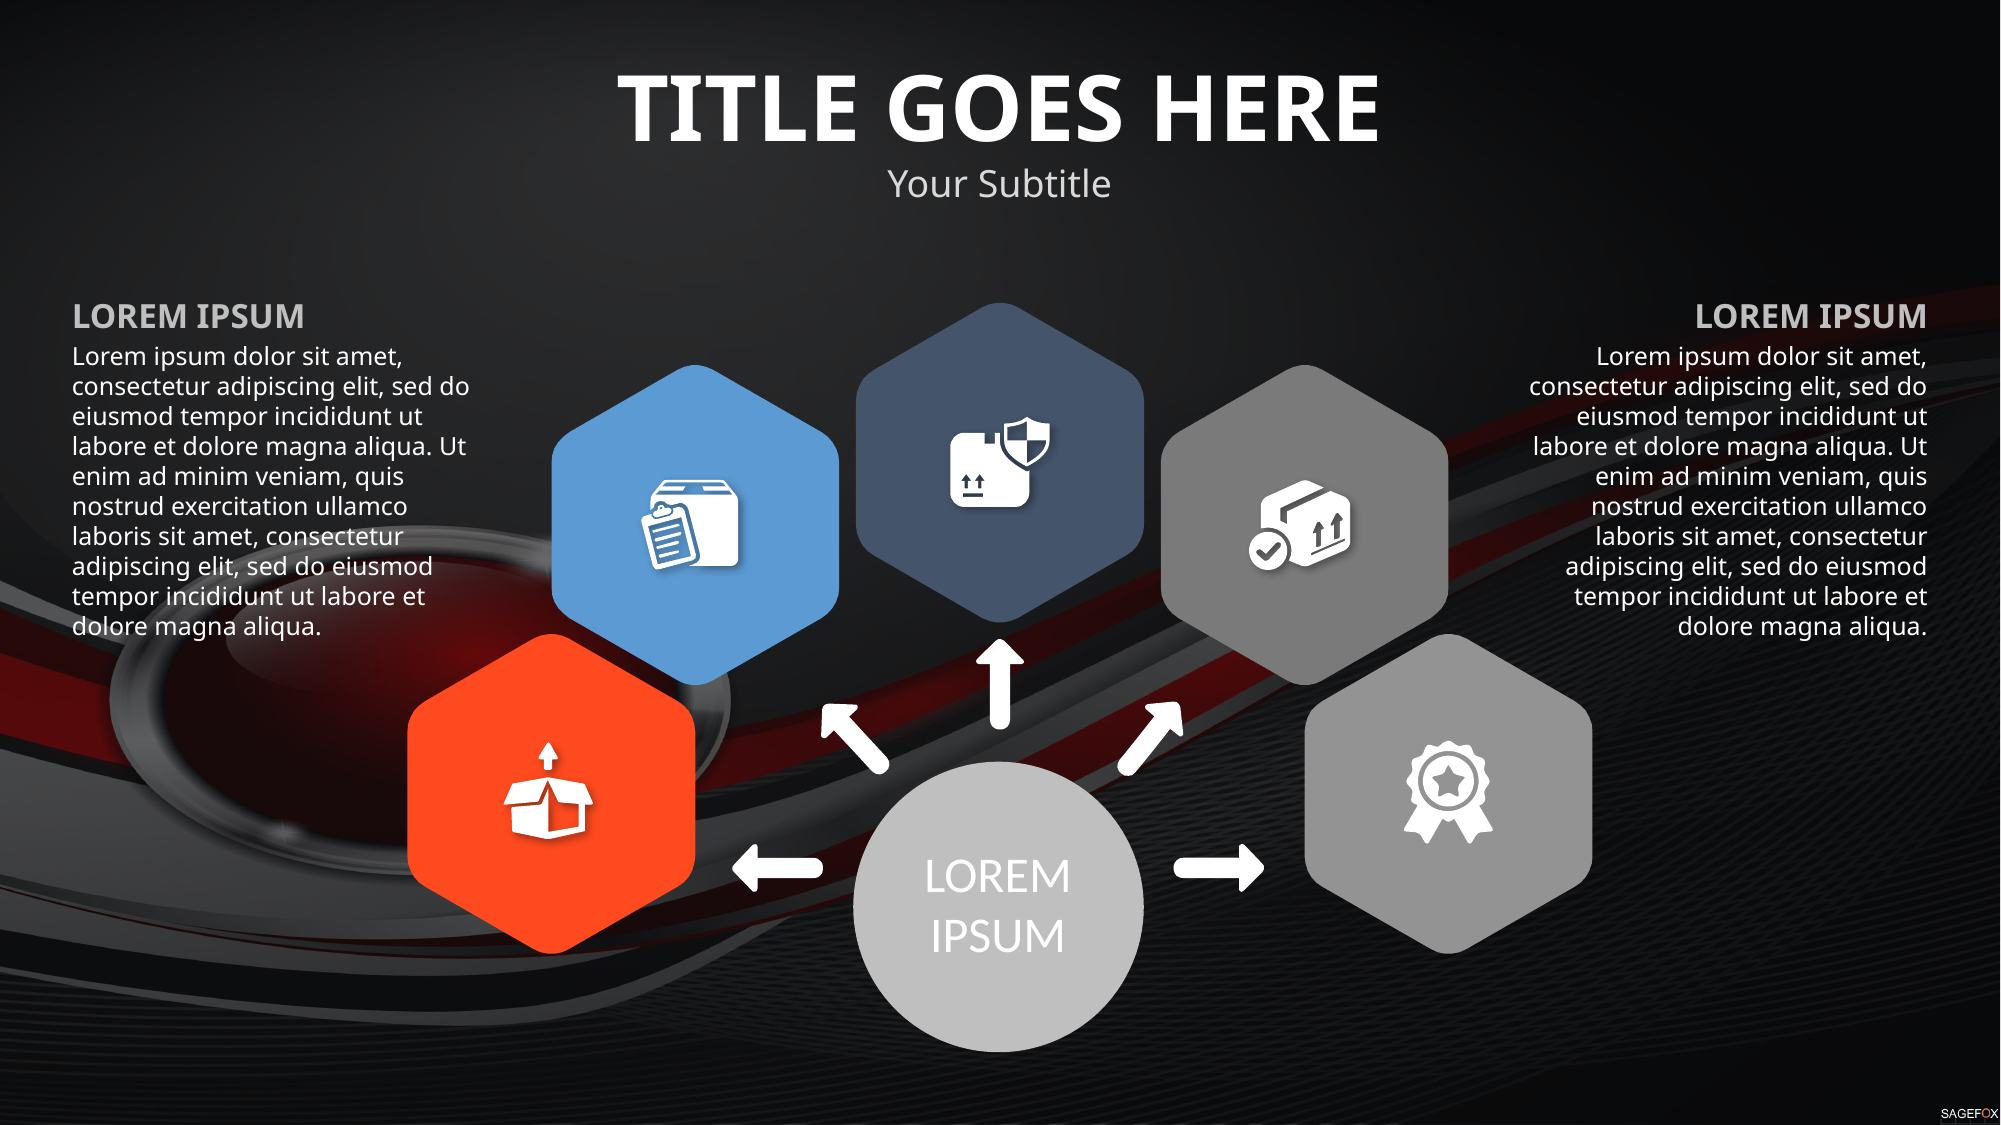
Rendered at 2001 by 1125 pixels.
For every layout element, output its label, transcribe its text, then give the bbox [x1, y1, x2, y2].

text_box LOREM IPSUM Lorem ipsum dolor sit amet, consectetur adipiscing elit, sed do eiusmod tempor incididunt ut labore et dolore magna aliqua. Ut enim ad minim veniam, quis nostrud exercitation ullamco laboris sit amet, consectetur adipiscing elit, sed do eiusmod tempor incididunt ut labore et dolore magna aliqua. [1492, 288, 1943, 648]
text_box [1160, 365, 1449, 685]
text_box [1004, 416, 1050, 467]
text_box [1403, 740, 1494, 845]
text_box [503, 777, 594, 839]
text_box [950, 432, 1030, 507]
text_box [407, 634, 696, 954]
text_box [1249, 531, 1288, 571]
text_box [1304, 634, 1593, 954]
text_box LOREM IPSUM Lorem ipsum dolor sit amet, consectetur adipiscing elit, sed do eiusmod tempor incididunt ut labore et dolore magna aliqua. Ut enim ad minim veniam, quis nostrud exercitation ullamco laboris sit amet, consectetur adipiscing elit, sed do eiusmod tempor incididunt ut labore et dolore magna aliqua. [57, 288, 508, 648]
text_box [821, 703, 889, 761]
text_box [1260, 480, 1351, 567]
picture [0, 0, 2001, 1125]
text_box [538, 742, 558, 770]
text_box [551, 365, 840, 685]
text_box [641, 505, 696, 570]
text_box [1173, 844, 1264, 892]
text_box [650, 479, 739, 566]
text_box [855, 322, 1145, 623]
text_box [853, 761, 1144, 1053]
text_box [732, 844, 823, 892]
text_box [976, 639, 1024, 730]
text_box TITLE GOES HERE Your Subtitle [548, 42, 1452, 322]
text_box [1119, 701, 1184, 762]
